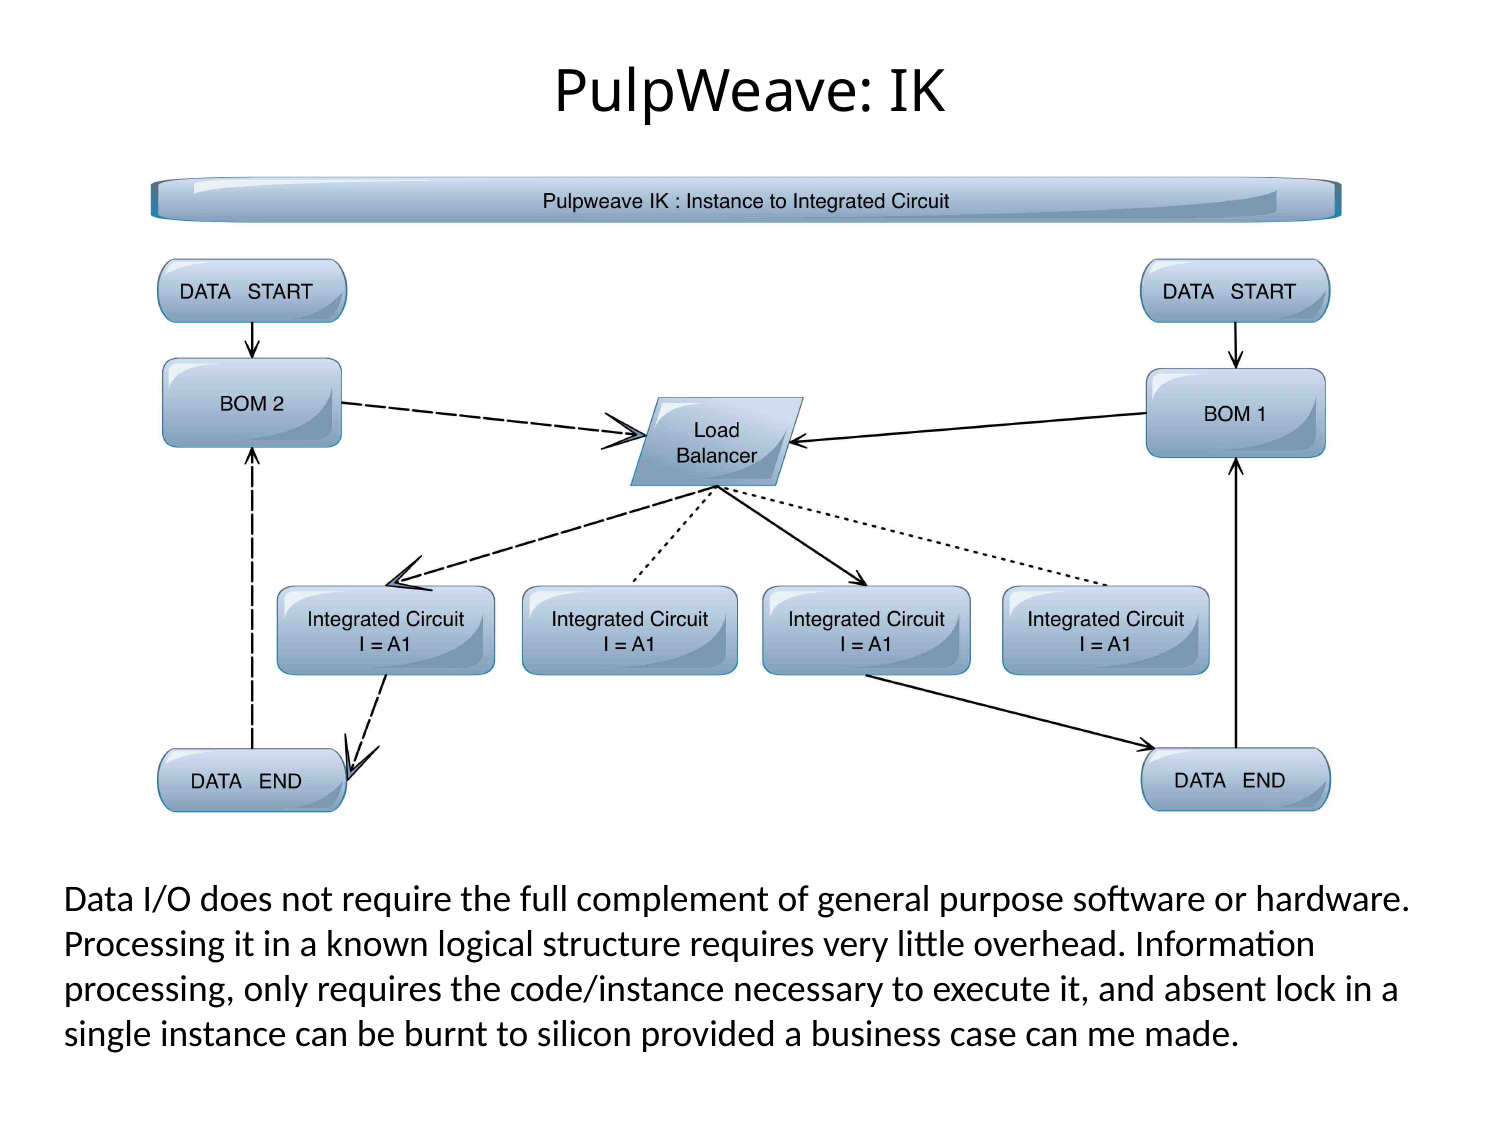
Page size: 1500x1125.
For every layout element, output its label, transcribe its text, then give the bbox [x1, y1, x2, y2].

text_box Data I/O does not require the full complement of general purpose software or hardware. Processing it in a known logical structure requires very little overhead. Information processing, only requires the code/instance necessary to execute it, and absent lock in a single instance can be burnt to silicon provided a business case can me made. [48, 874, 1443, 1062]
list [48, 166, 1443, 867]
title PulpWeave: IK [75, 45, 1425, 131]
